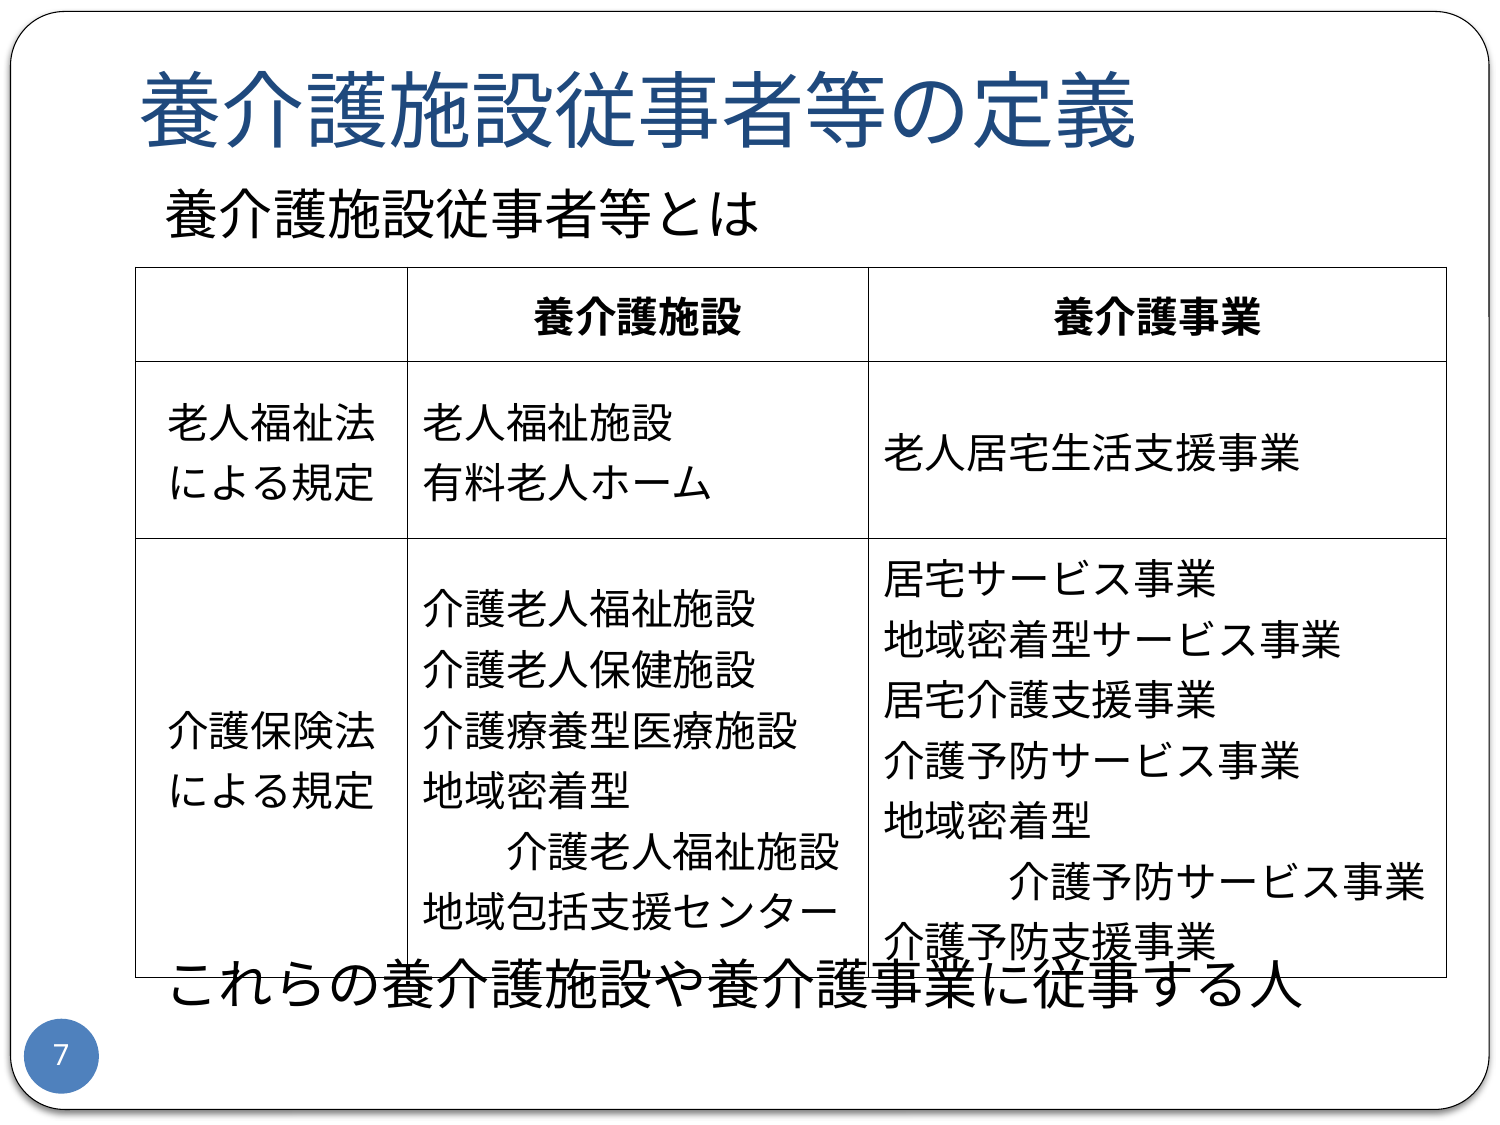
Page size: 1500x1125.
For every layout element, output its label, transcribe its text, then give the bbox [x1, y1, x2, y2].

table_header 養介護事業 [869, 268, 1446, 361]
table_header [136, 268, 407, 361]
table_cell 介護老人福祉施設 介護老人保健施設 介護療養型医療施設 地域密着型 介護老人福祉施設 地域包括支援センター [408, 539, 868, 977]
table_cell 老人福祉施設 有料老人ホーム [408, 362, 868, 538]
table_cell 老人福祉法による規定 [136, 362, 407, 538]
table_cell 介護保険法による規定 [136, 539, 407, 977]
slide_number 7 [23, 1018, 99, 1094]
table_cell 老人居宅生活支援事業 [869, 362, 1446, 538]
table_header 養介護施設 [408, 268, 868, 361]
list 養介護施設従事者等とは これらの養介護施設や養介護事業に従事する人 [150, 978, 1425, 1083]
list 養介護施設従事者等とは これらの養介護施設や養介護事業に従事する人 [150, 172, 1425, 267]
title 養介護施設従事者等の定義 [123, 42, 1399, 174]
table_cell 居宅サービス事業 地域密着型サービス事業 居宅介護支援事業 介護予防サービス事業 地域密着型 介護予防サービス事業 介護予防支援事業 [869, 539, 1446, 977]
